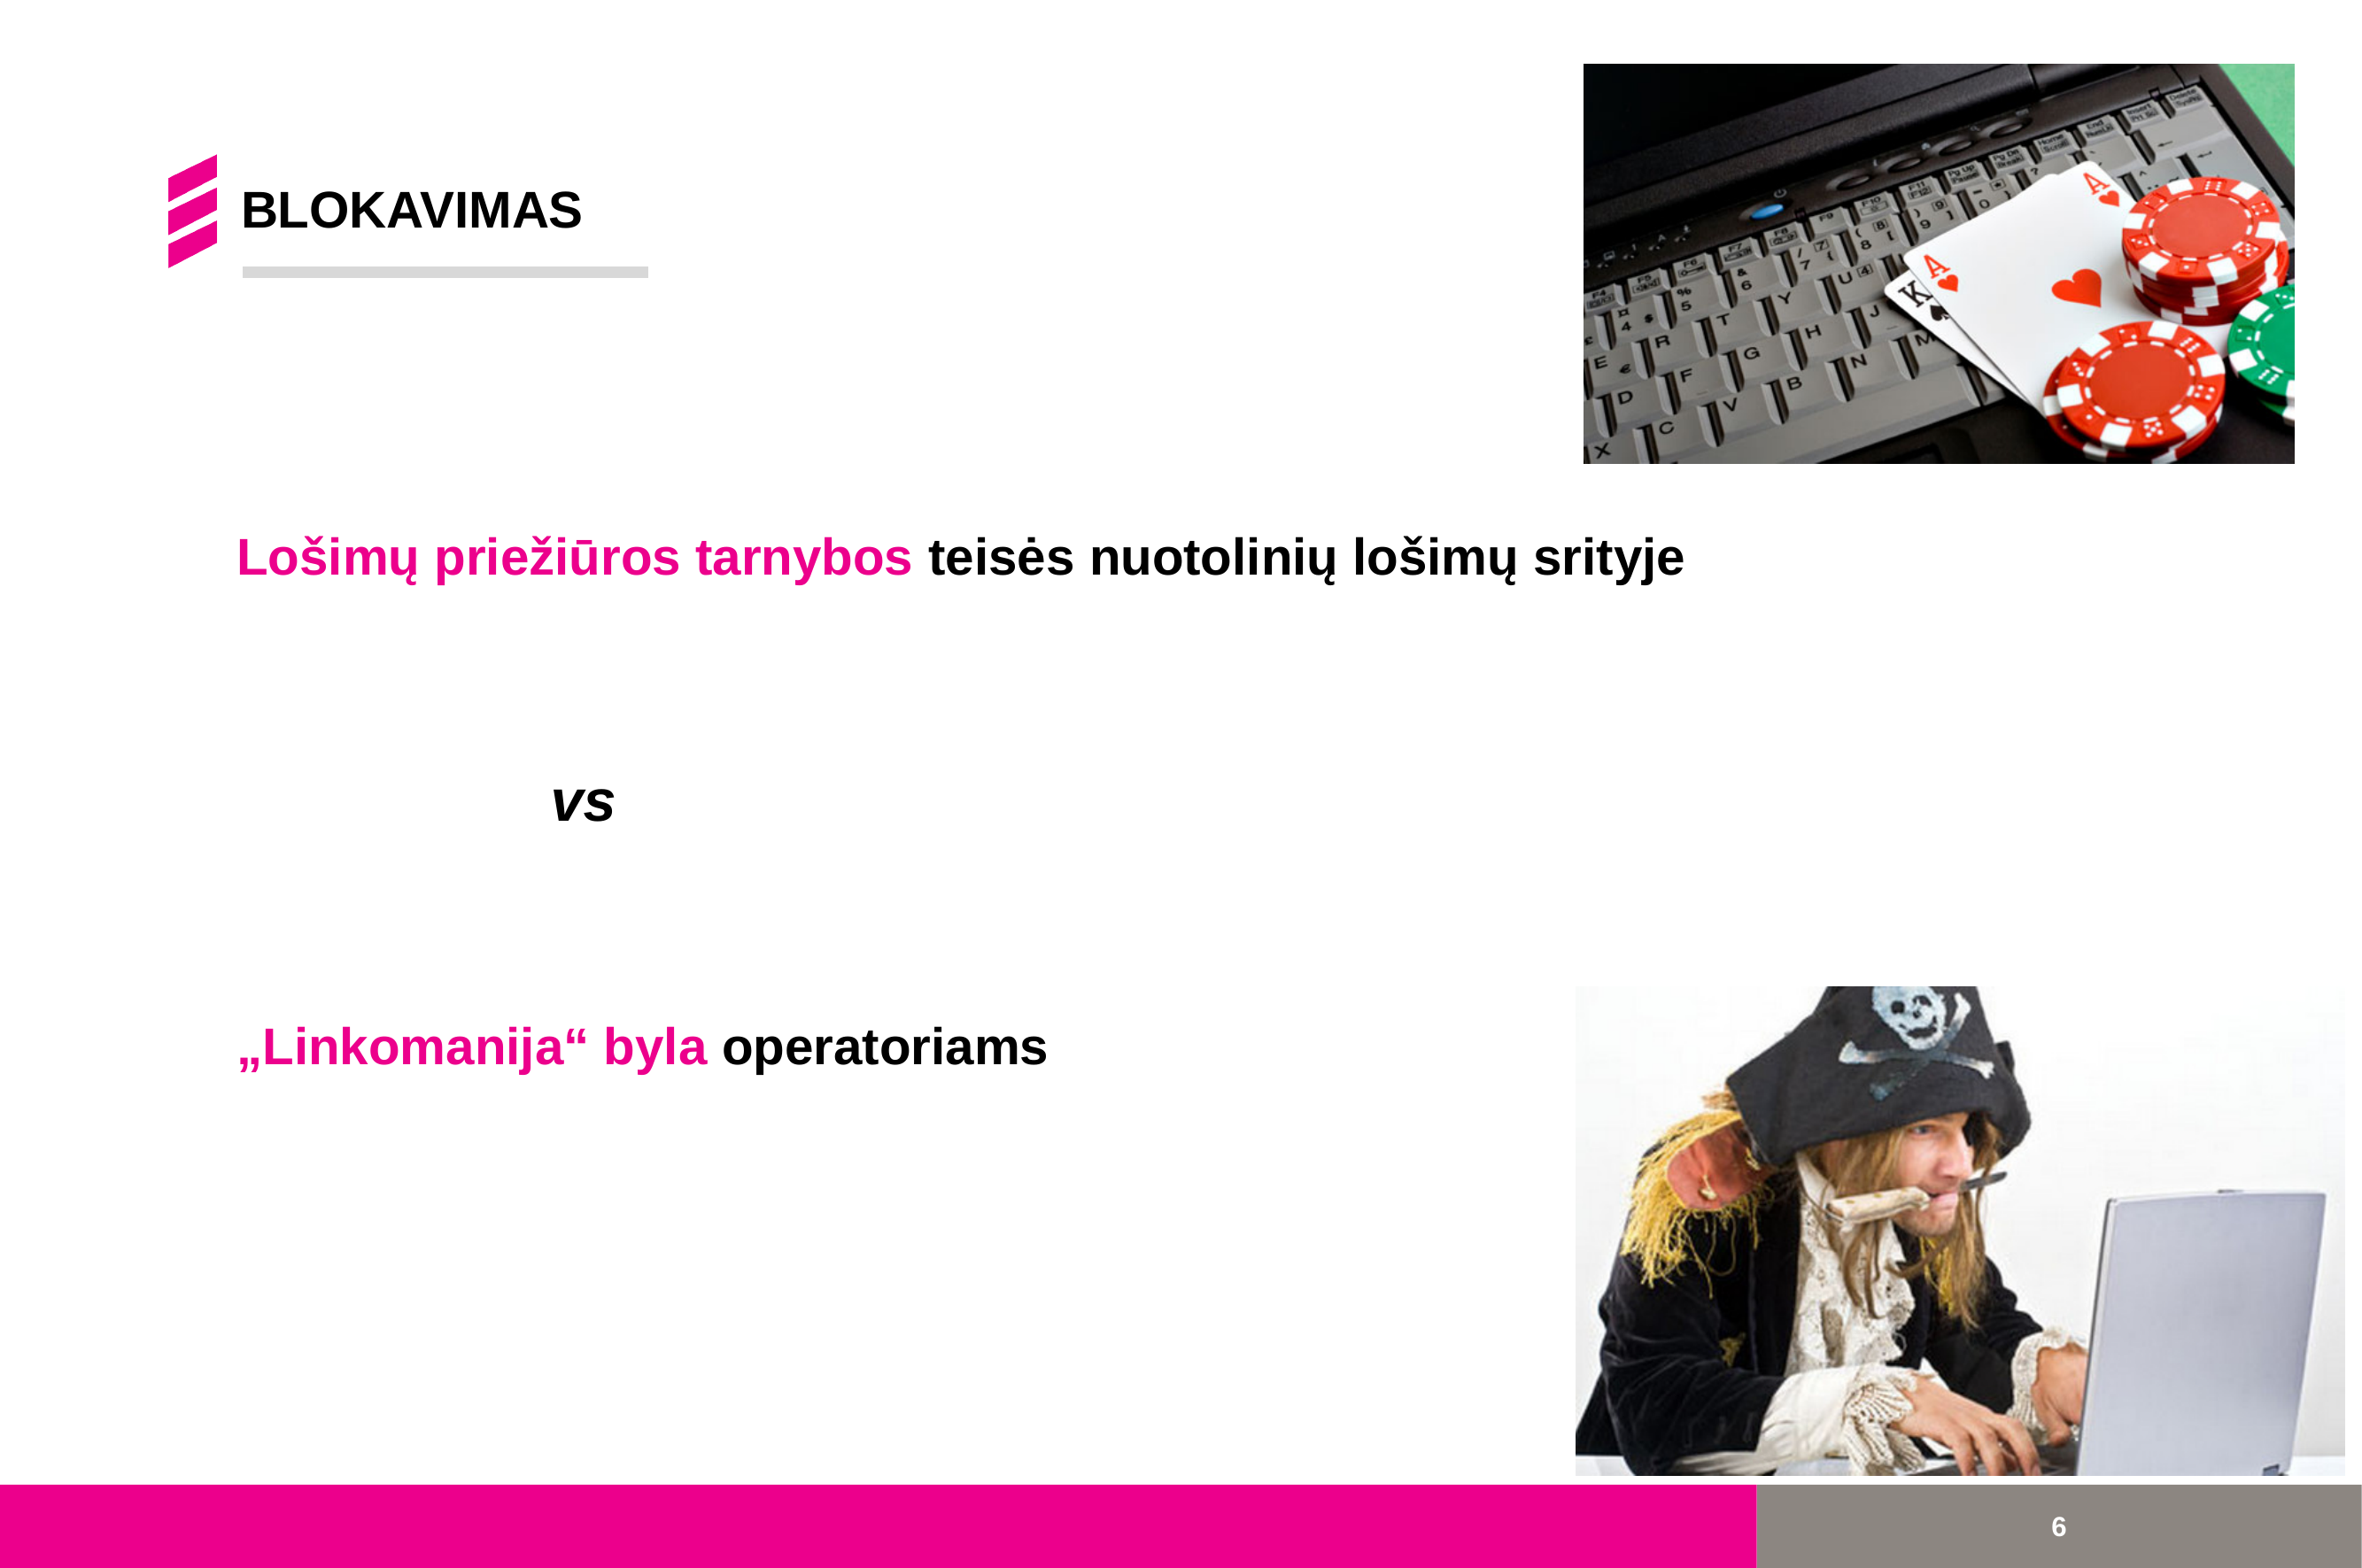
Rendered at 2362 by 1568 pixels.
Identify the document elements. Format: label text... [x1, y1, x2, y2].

title BLOKAVIMAS [228, 173, 1584, 250]
picture [168, 154, 223, 268]
list Lošimų priežiūros tarnybos teisės nuotolinių lošimų srityje vs „Linkomanija“ byla operatoriams [223, 418, 2182, 1413]
picture [1584, 64, 2295, 464]
picture [1576, 986, 2345, 1476]
